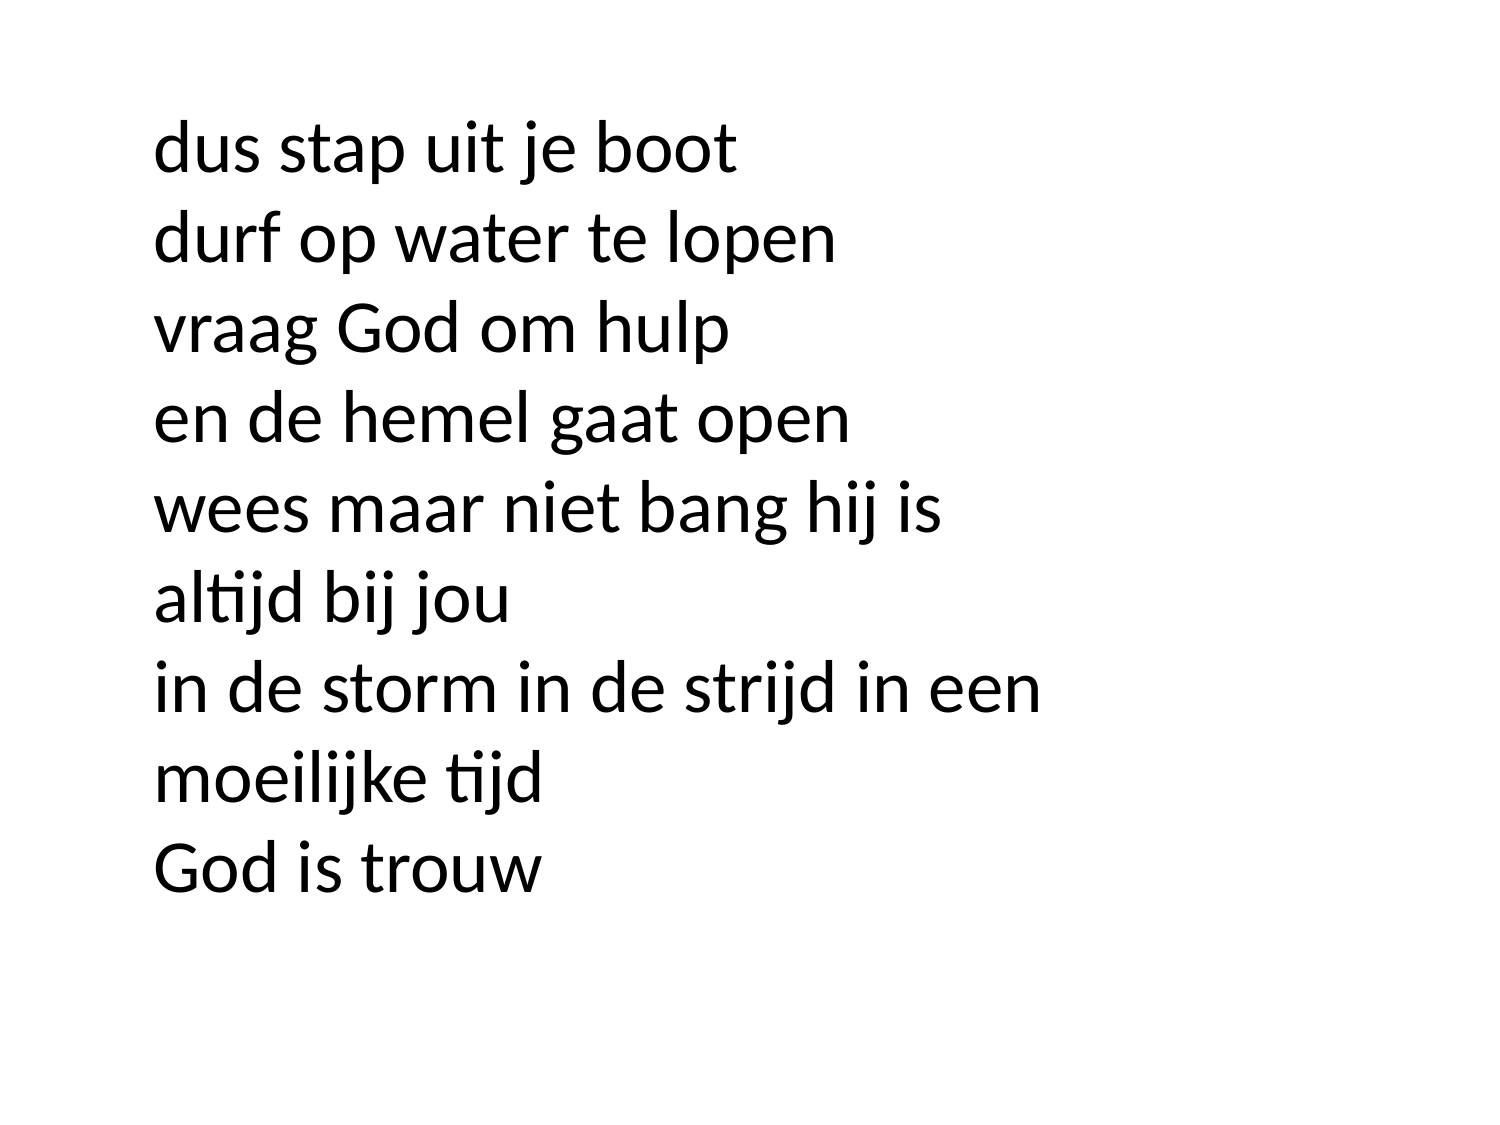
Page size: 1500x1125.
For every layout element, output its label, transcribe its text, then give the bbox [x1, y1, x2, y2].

text_box dus stap uit je boot durf op water te lopen vraag God om hulp en de hemel gaat open wees maar niet bang hij is altijd bij jou in de storm in de strijd in een moeilijke tijd God is trouw [139, 90, 1125, 916]
